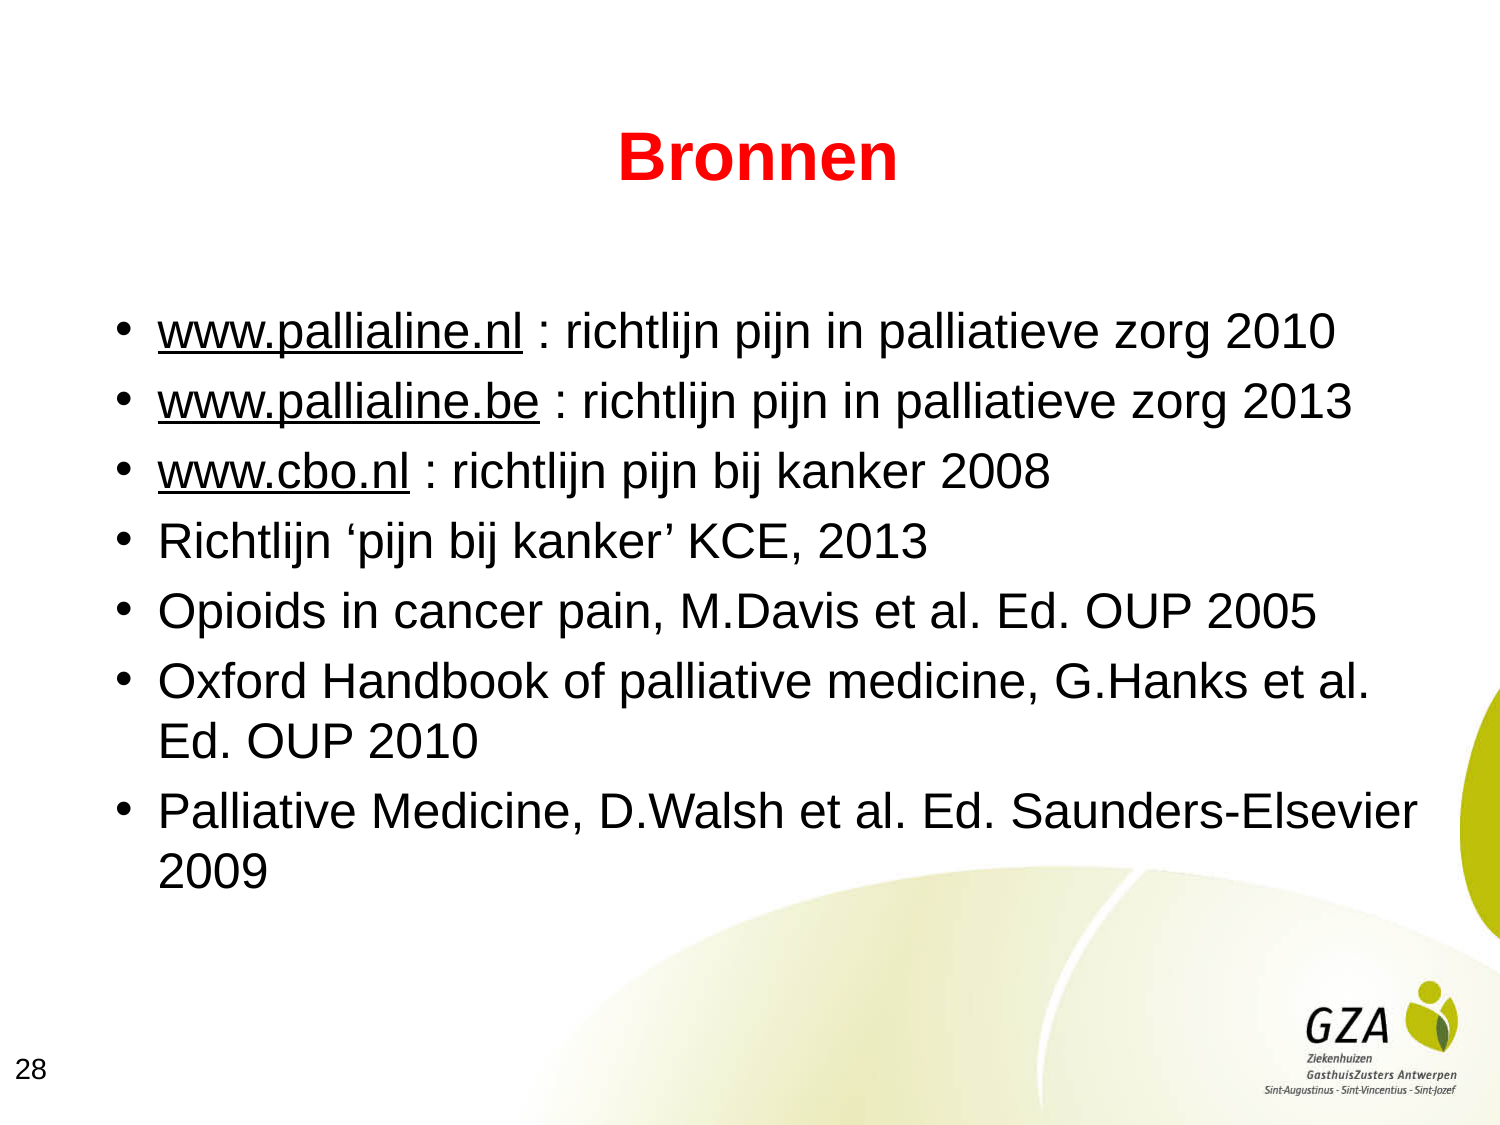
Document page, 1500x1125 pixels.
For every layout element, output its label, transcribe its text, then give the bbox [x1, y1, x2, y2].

title Bronnen [277, 78, 1241, 229]
list www.pallialine.nl : richtlijn pijn in palliatieve zorg 2010 www.pallialine.be : richtlijn pijn in palliatieve zorg 2013 www.cbo.nl : richtlijn pijn bij kanker 2008 Richtlijn ‘pijn bij kanker’ KCE, 2013 Opioids in cancer pain, M.Davis et al. Ed. OUP 2005 Oxford Handbook of palliative medicine, G.Hanks et al. Ed. OUP 2010 Palliative Medicine, D.Walsh et al. Ed. Saunders-Elsevier 2009 [100, 290, 1471, 953]
picture [0, 0, 1500, 1125]
slide_number 28 [0, 1042, 237, 1103]
